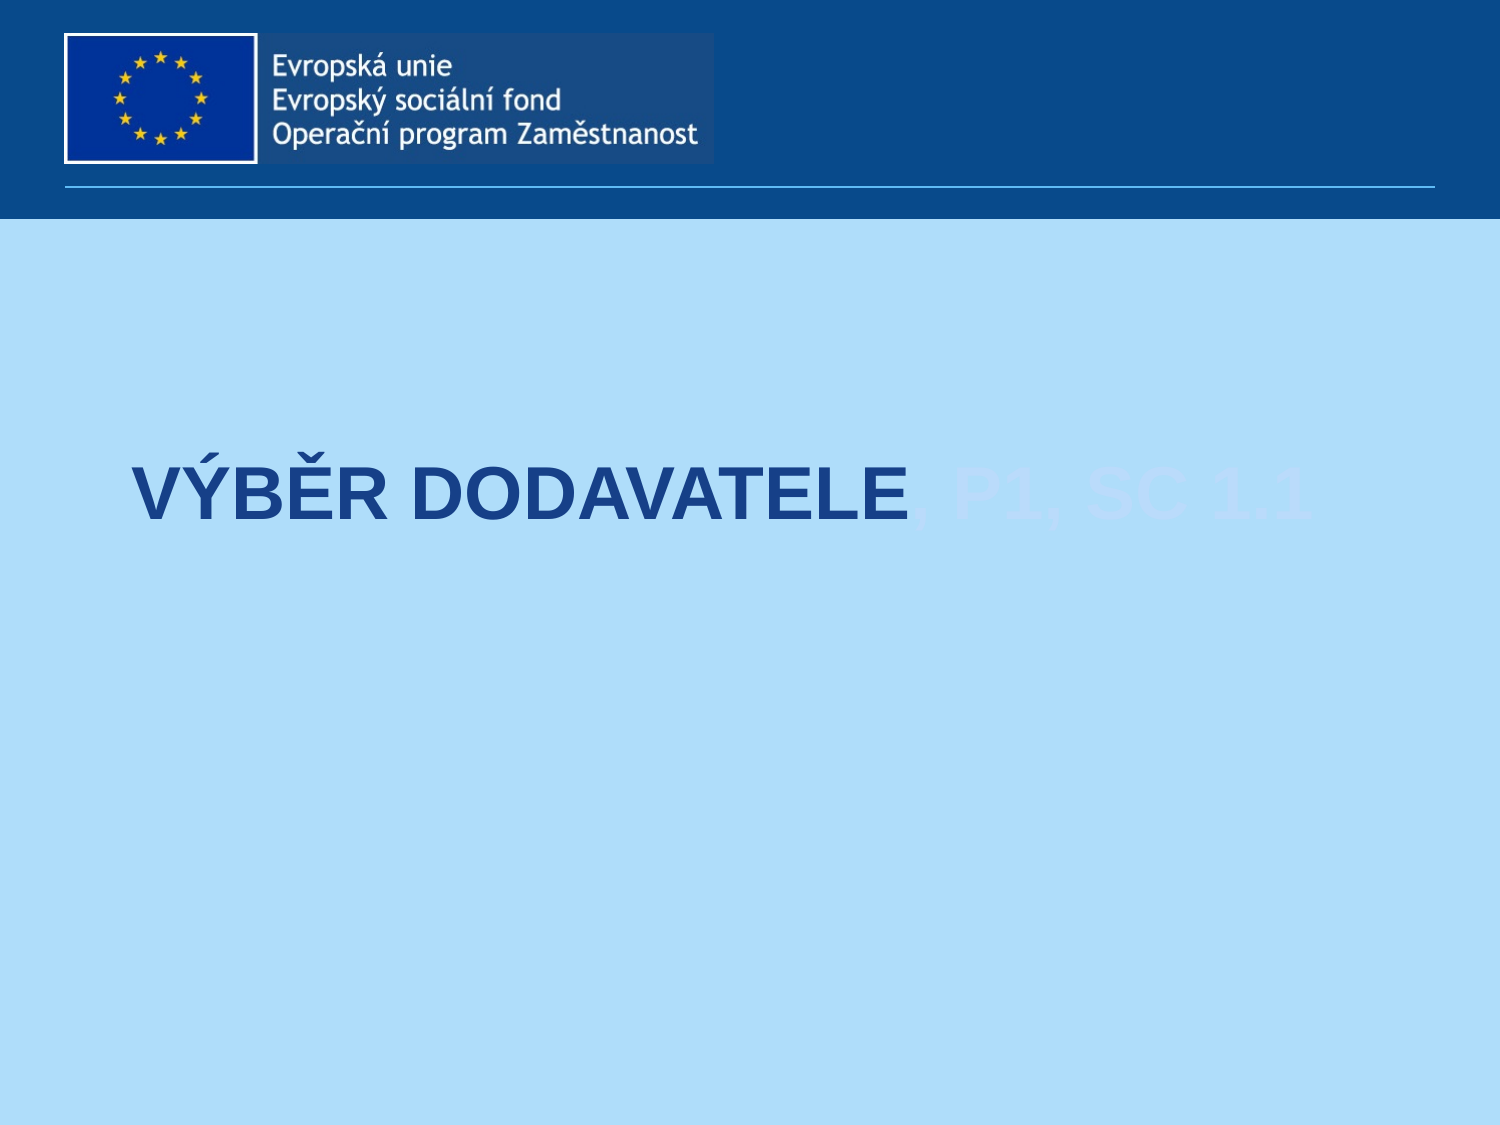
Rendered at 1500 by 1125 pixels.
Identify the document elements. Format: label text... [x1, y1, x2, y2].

text_box Výběr dodavatele, P1, SC 1.1 [88, 444, 1441, 906]
picture [64, 33, 714, 164]
